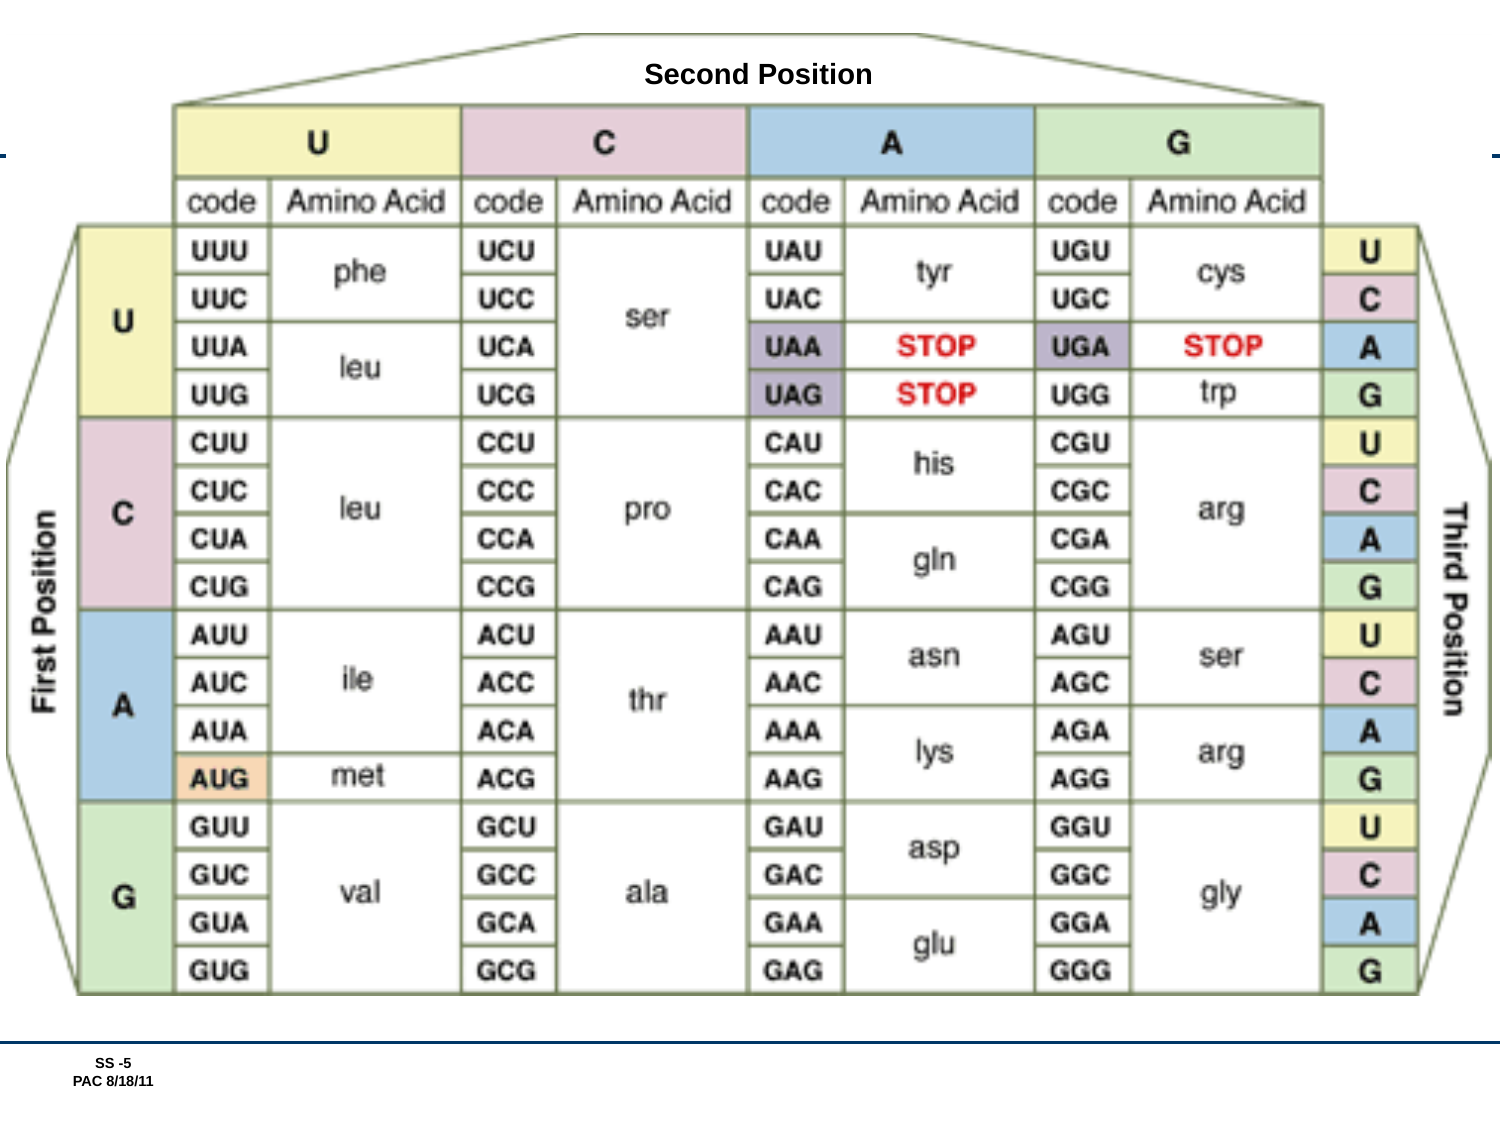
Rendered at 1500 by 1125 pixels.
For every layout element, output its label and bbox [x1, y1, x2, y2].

picture [6, 33, 1492, 997]
